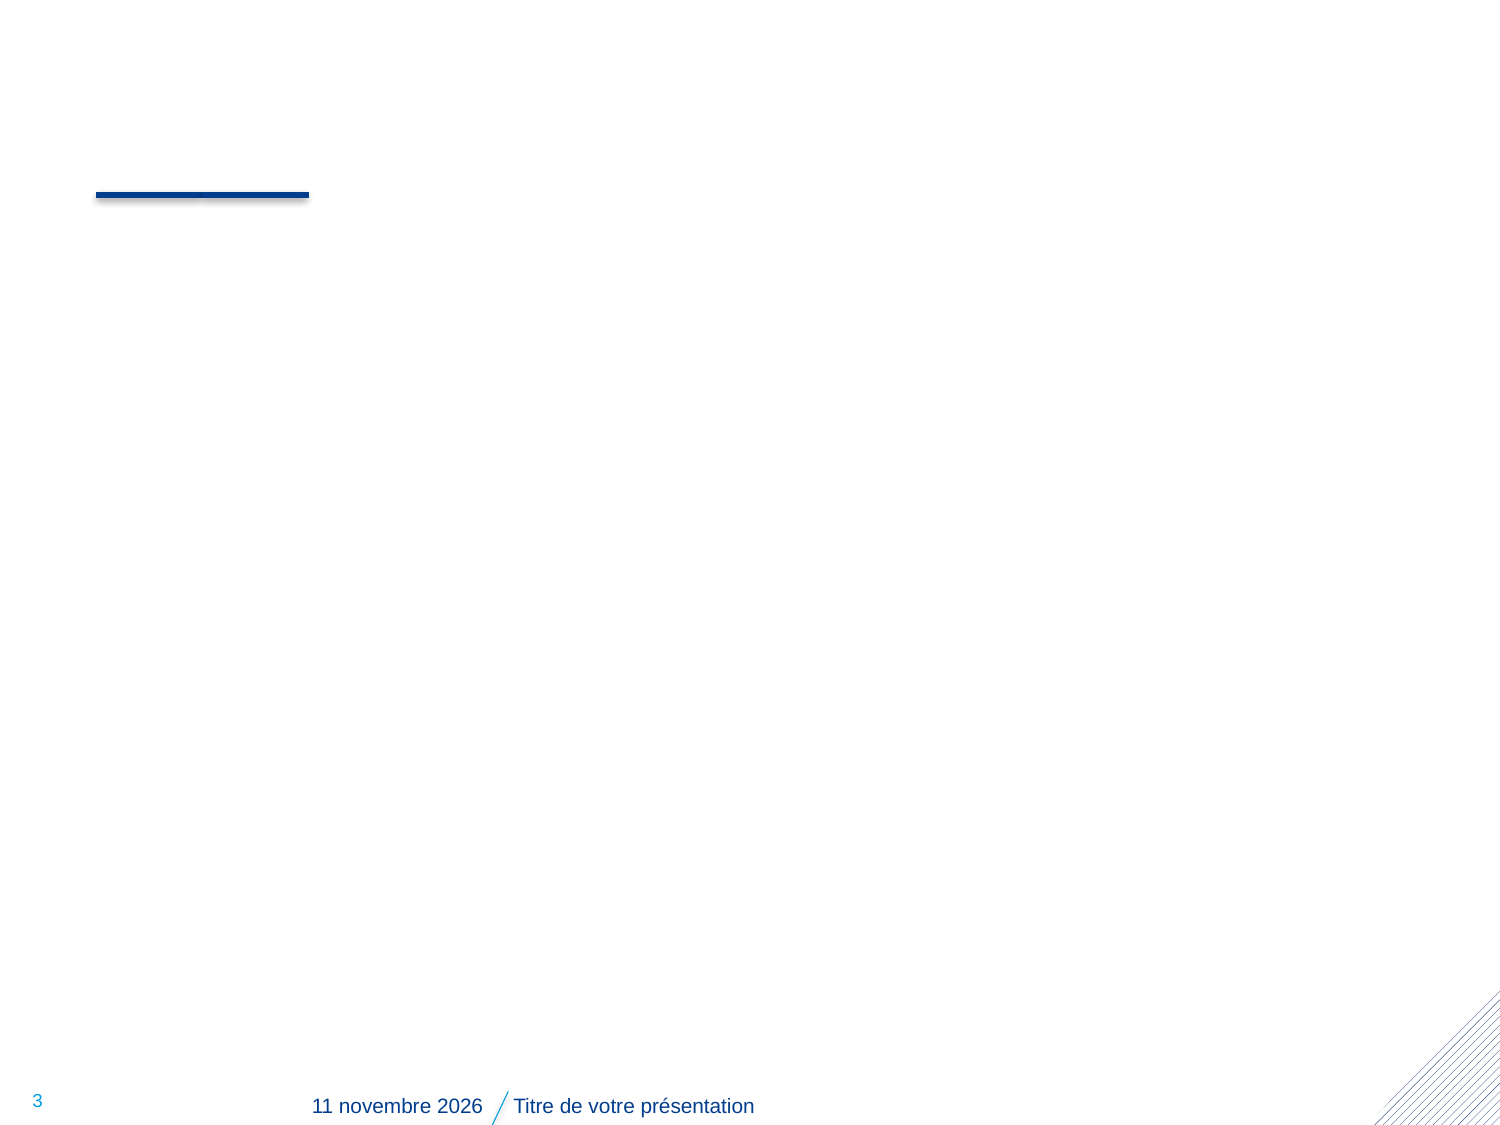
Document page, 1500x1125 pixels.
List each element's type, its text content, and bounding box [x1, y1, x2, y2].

footer Titre de votre présentation [498, 1091, 1362, 1125]
slide_number mai 21, 2015 [147, 1091, 498, 1125]
slide_number 3 [0, 1074, 75, 1125]
